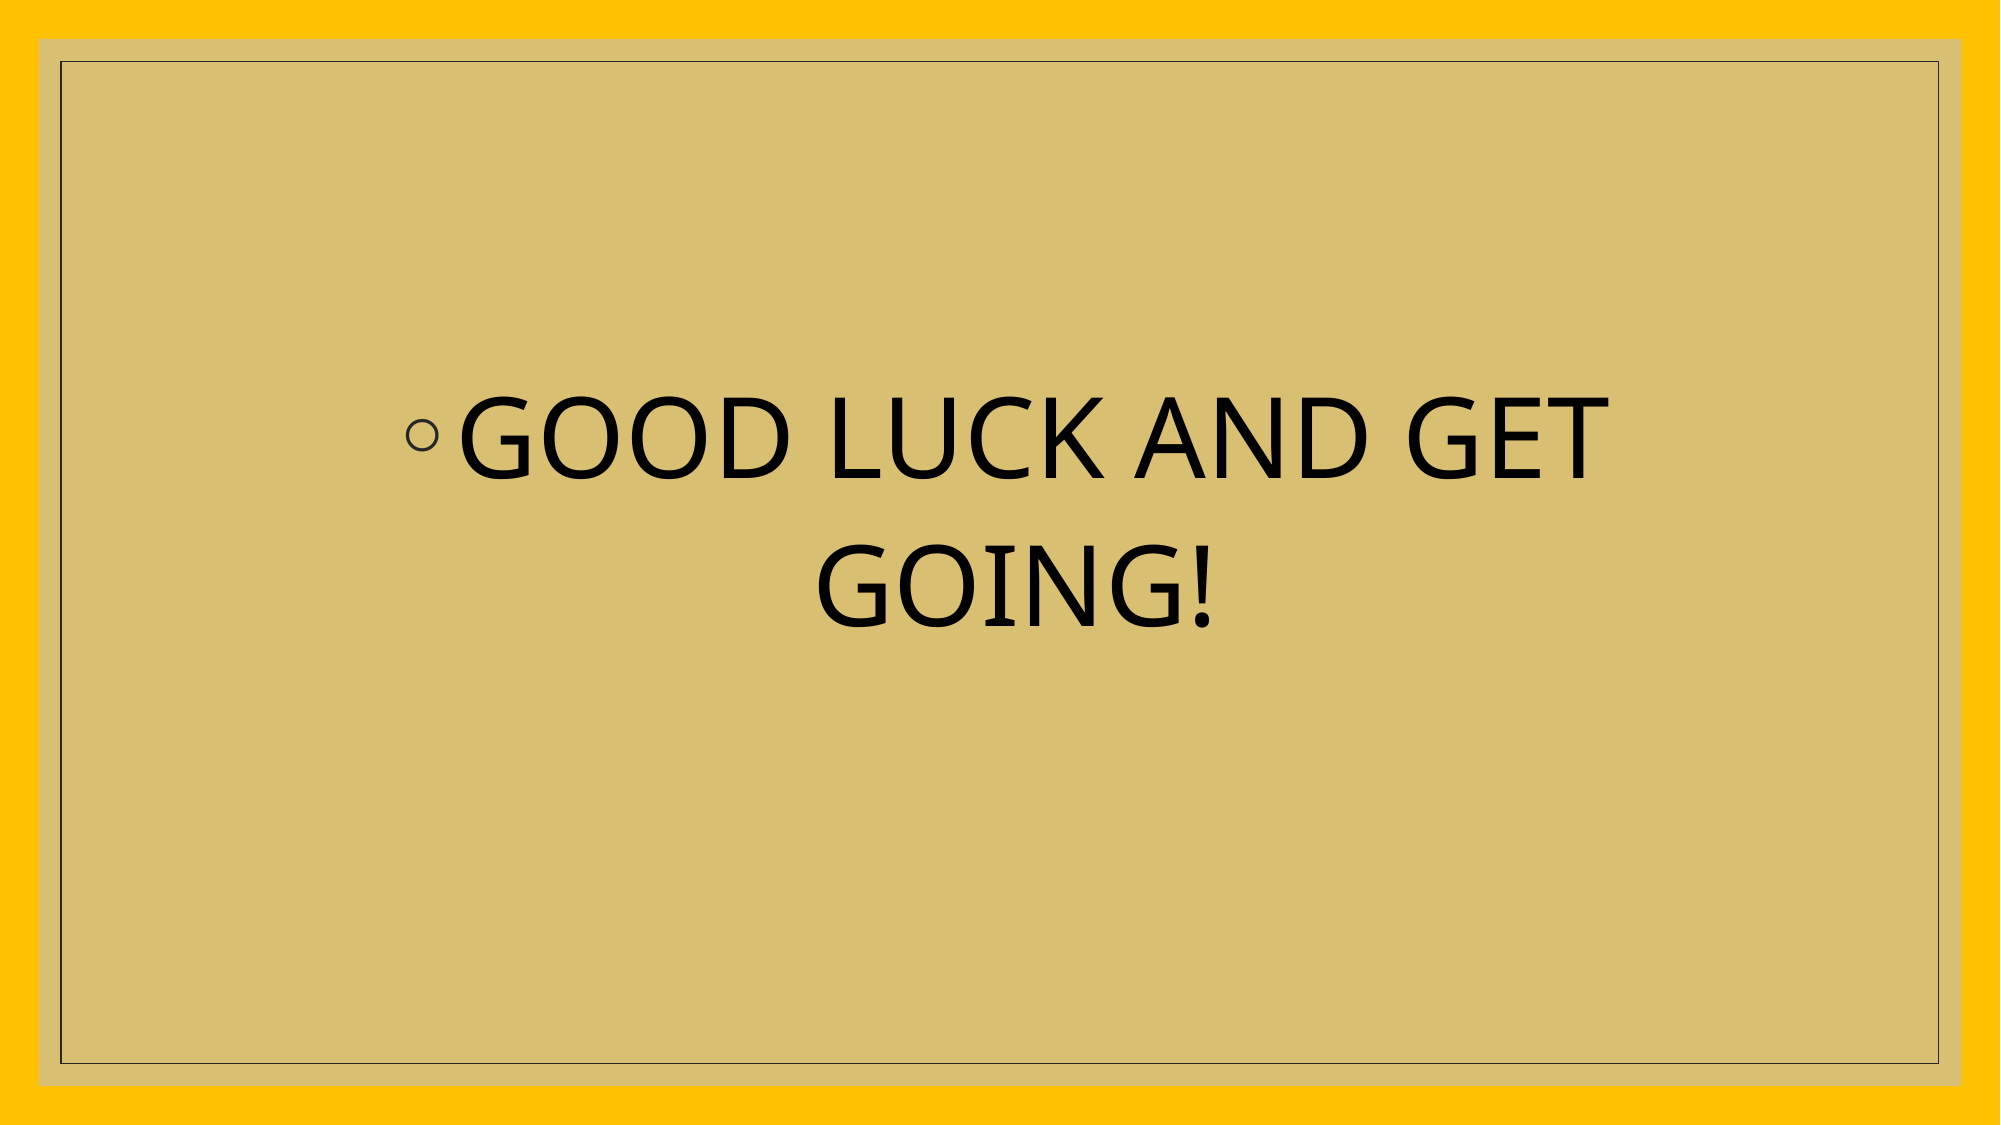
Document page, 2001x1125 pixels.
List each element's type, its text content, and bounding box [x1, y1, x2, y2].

list GOOD LUCK AND GET GOING! [174, 345, 1825, 977]
